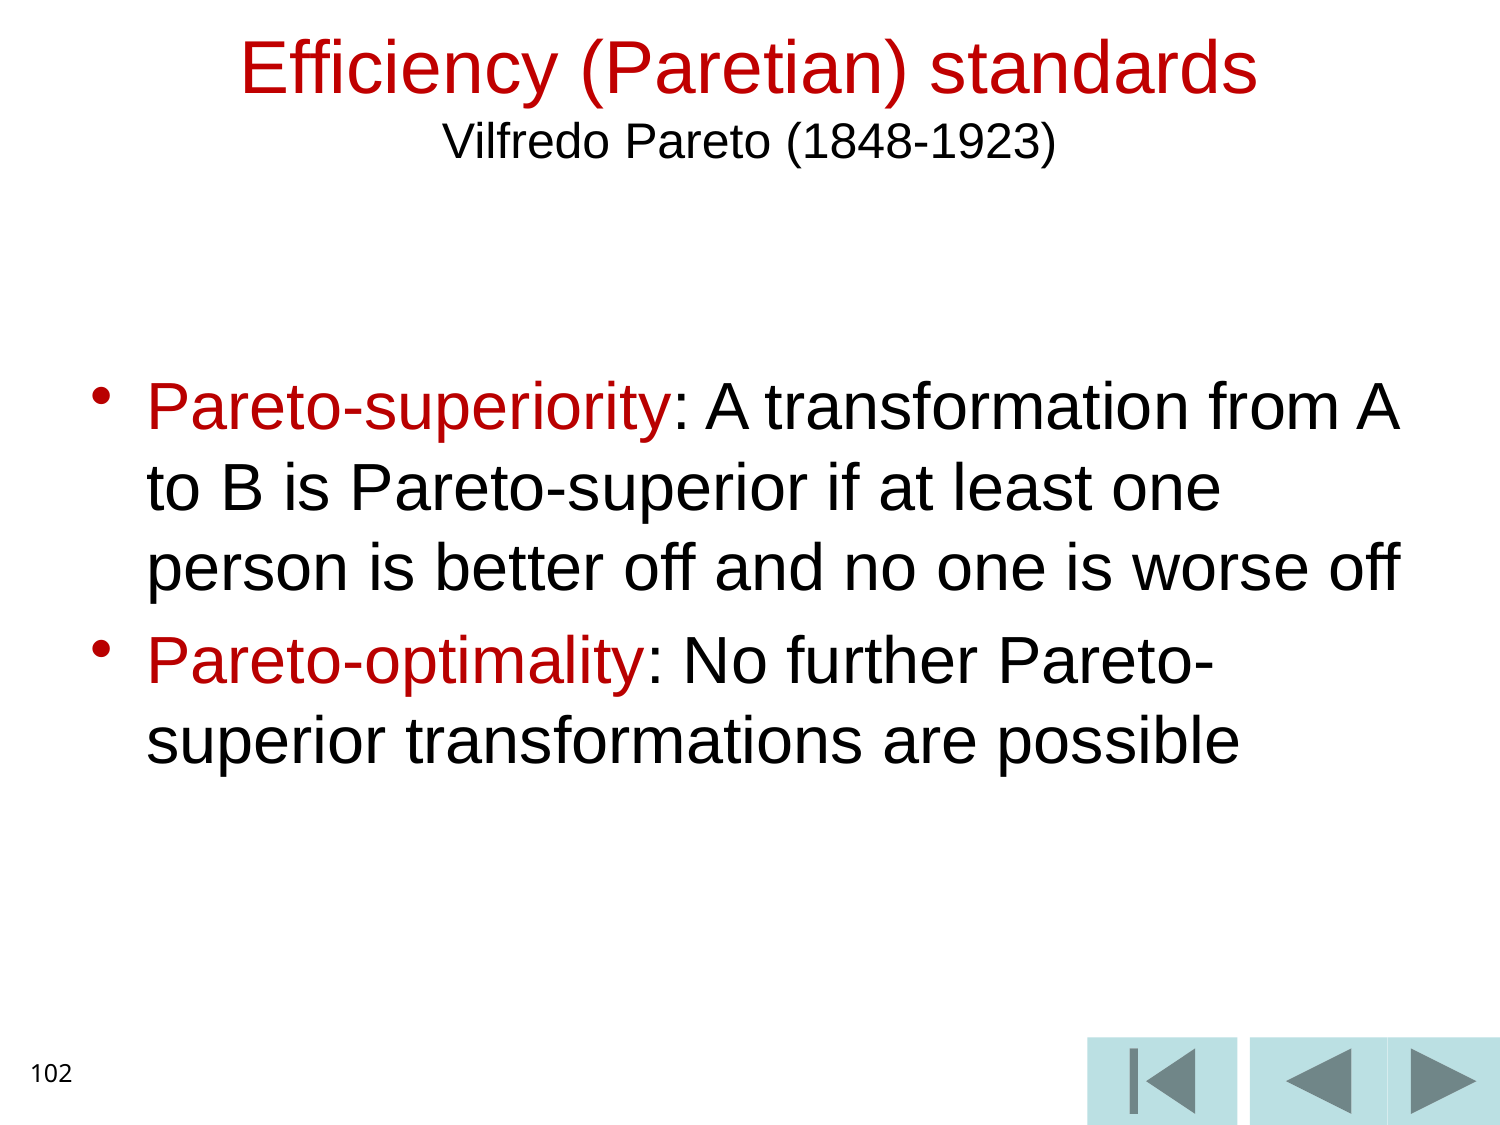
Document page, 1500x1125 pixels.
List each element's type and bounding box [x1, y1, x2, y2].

list [75, 262, 1425, 1005]
title [0, 0, 1500, 188]
slide_number [0, 1049, 88, 1125]
